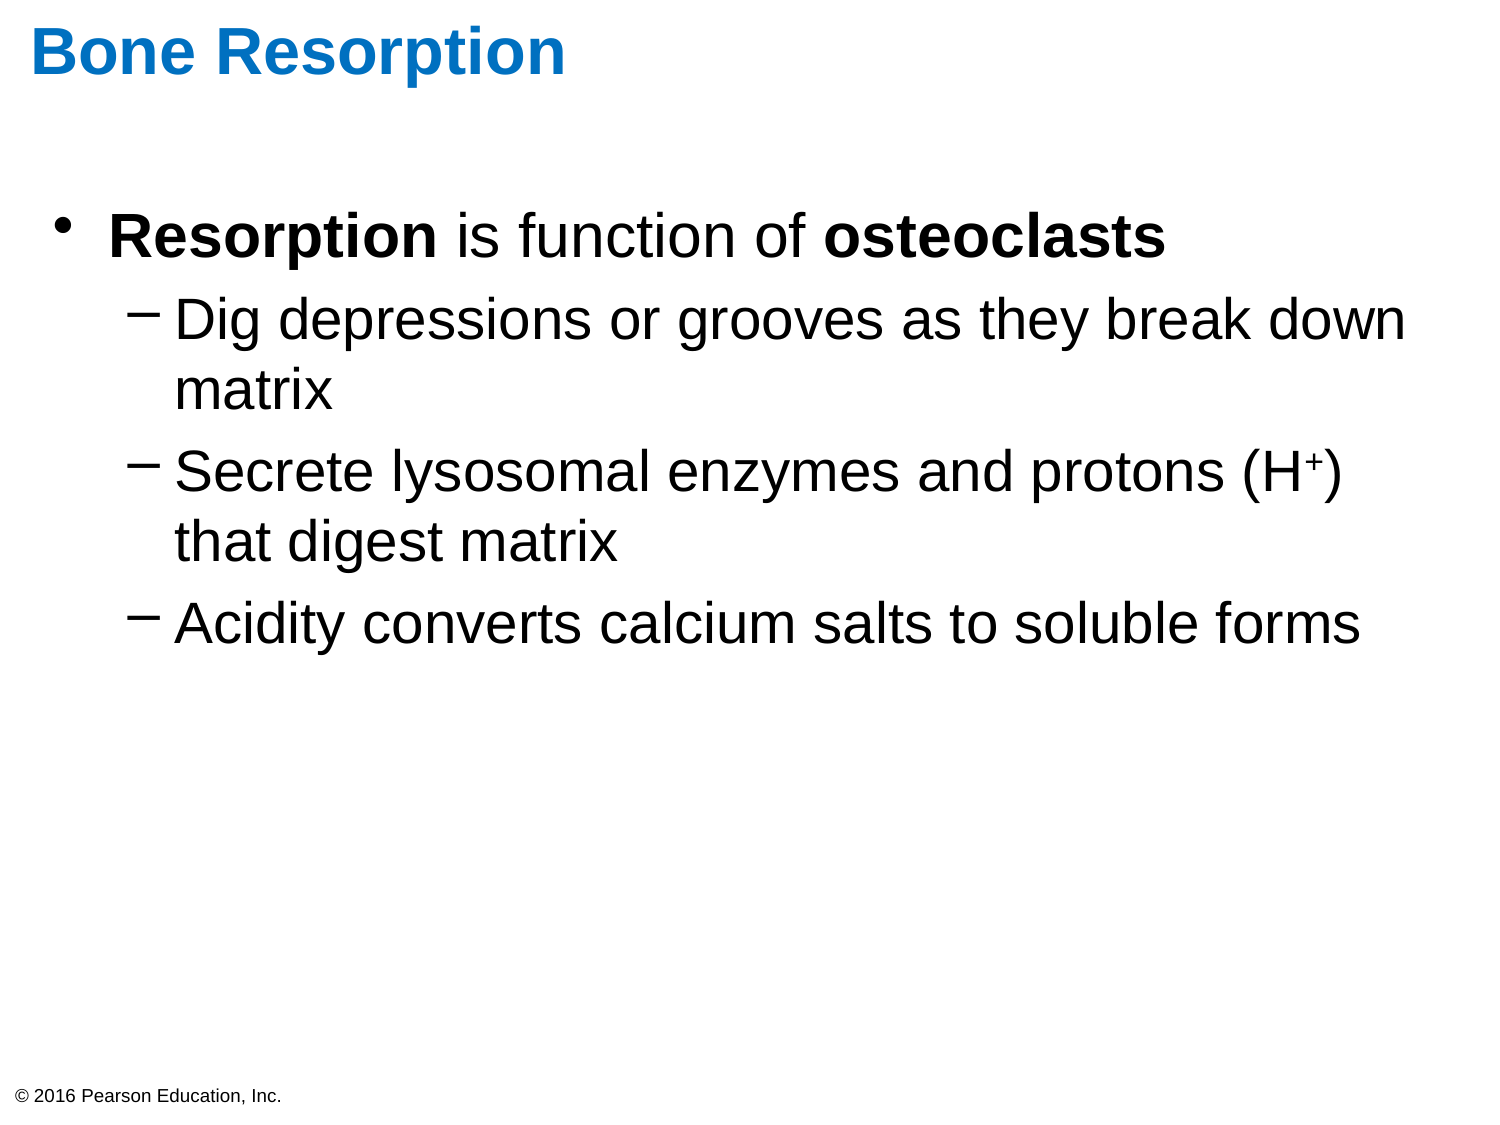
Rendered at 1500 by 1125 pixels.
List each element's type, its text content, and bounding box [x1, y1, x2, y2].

list Resorption is function of osteoclasts Dig depressions or grooves as they break down matrix Secrete lysosomal enzymes and protons (H+) that digest matrix Acidity converts calcium salts to soluble forms [37, 187, 1463, 1066]
title Bone Resorption [0, 0, 1500, 96]
footer © 2016 Pearson Education, Inc. [0, 1065, 507, 1125]
